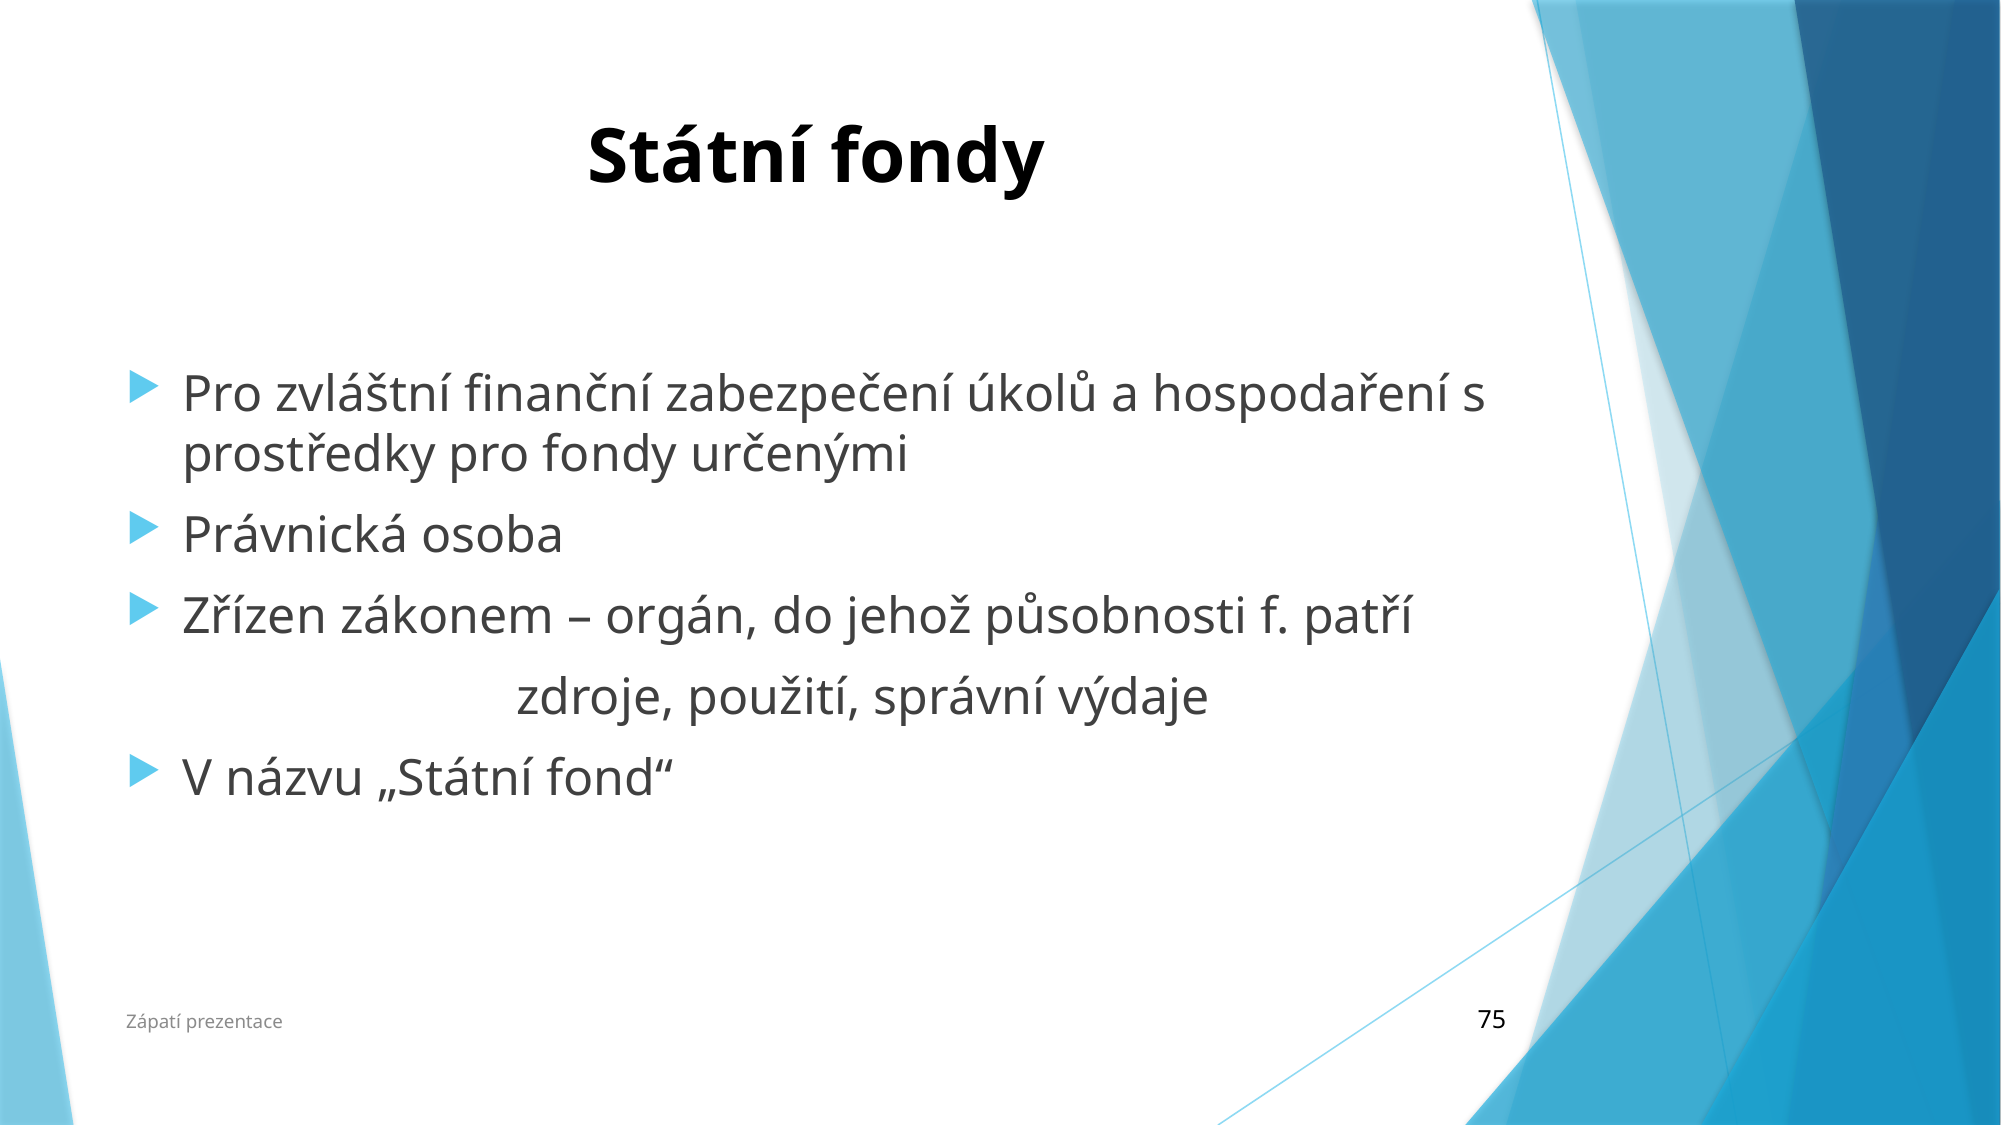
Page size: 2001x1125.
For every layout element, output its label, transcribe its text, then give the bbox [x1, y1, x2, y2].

footer Zápatí prezentace [111, 991, 1145, 1051]
list Pro zvláštní finanční zabezpečení úkolů a hospodaření s prostředky pro fondy určenými Právnická osoba Zřízen zákonem – orgán, do jehož působnosti f. patří zdroje, použití, správní výdaje V názvu „Státní fond“ [111, 354, 1522, 992]
slide_number 75 [1409, 991, 1522, 1051]
title Státní fondy [111, 99, 1522, 317]
